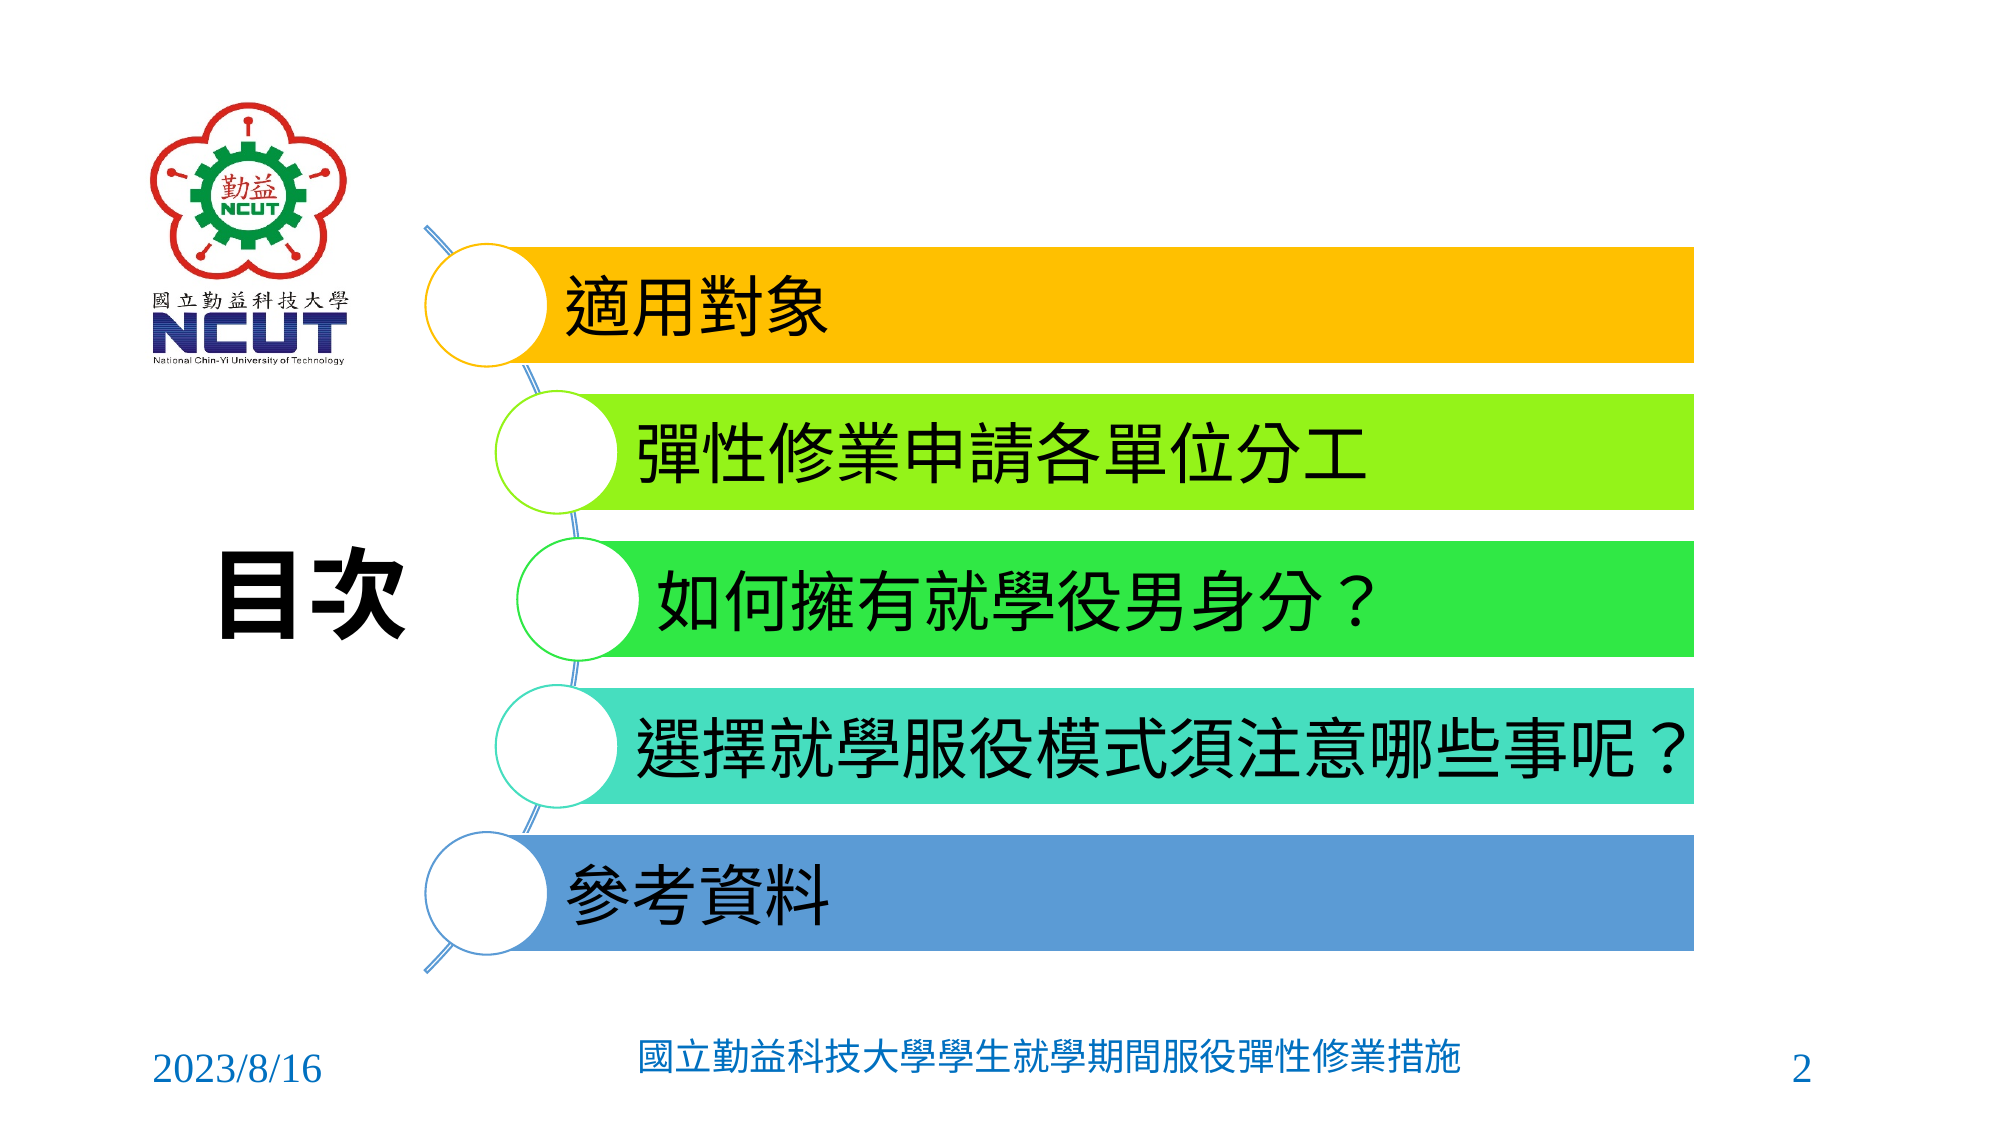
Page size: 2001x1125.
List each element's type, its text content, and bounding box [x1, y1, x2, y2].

title 目次 [193, 490, 412, 709]
slide_number 2 [1726, 1035, 1879, 1096]
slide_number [137, 1035, 346, 1096]
picture [145, 100, 351, 365]
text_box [412, 207, 1706, 992]
footer 國立勤益科技大學學生就學期間服役彈性修業措施 [618, 1029, 1482, 1090]
